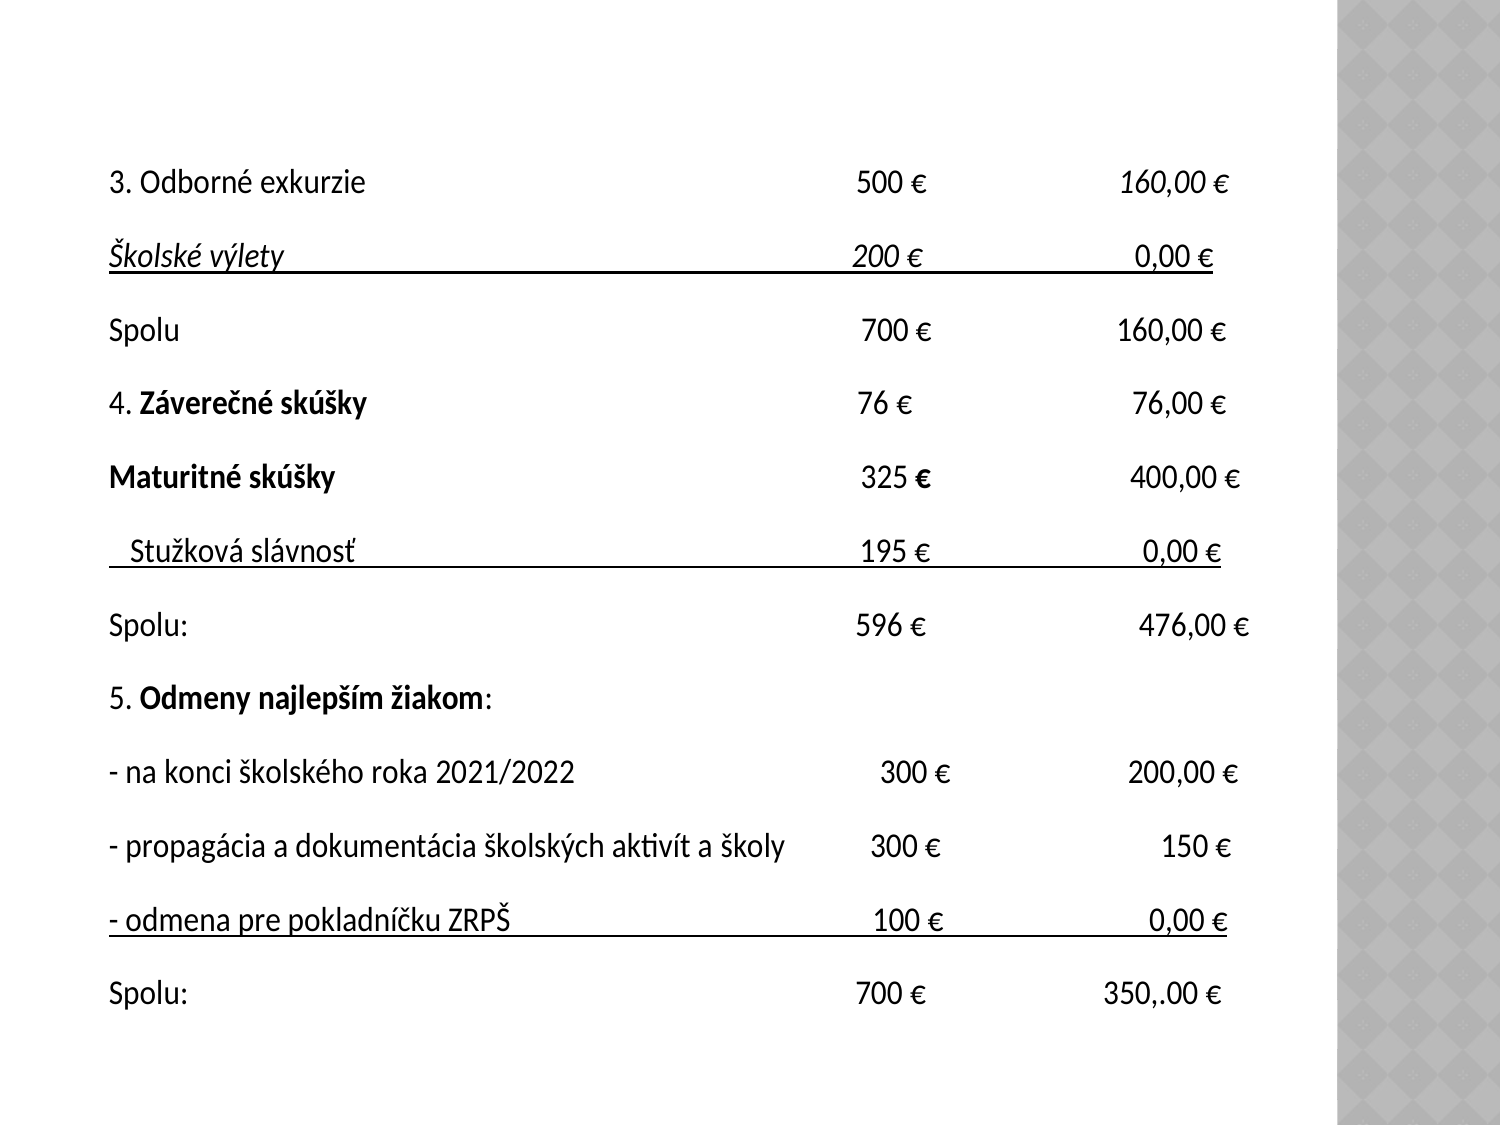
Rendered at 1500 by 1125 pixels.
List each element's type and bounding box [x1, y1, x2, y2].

picture [108, 160, 1400, 1048]
